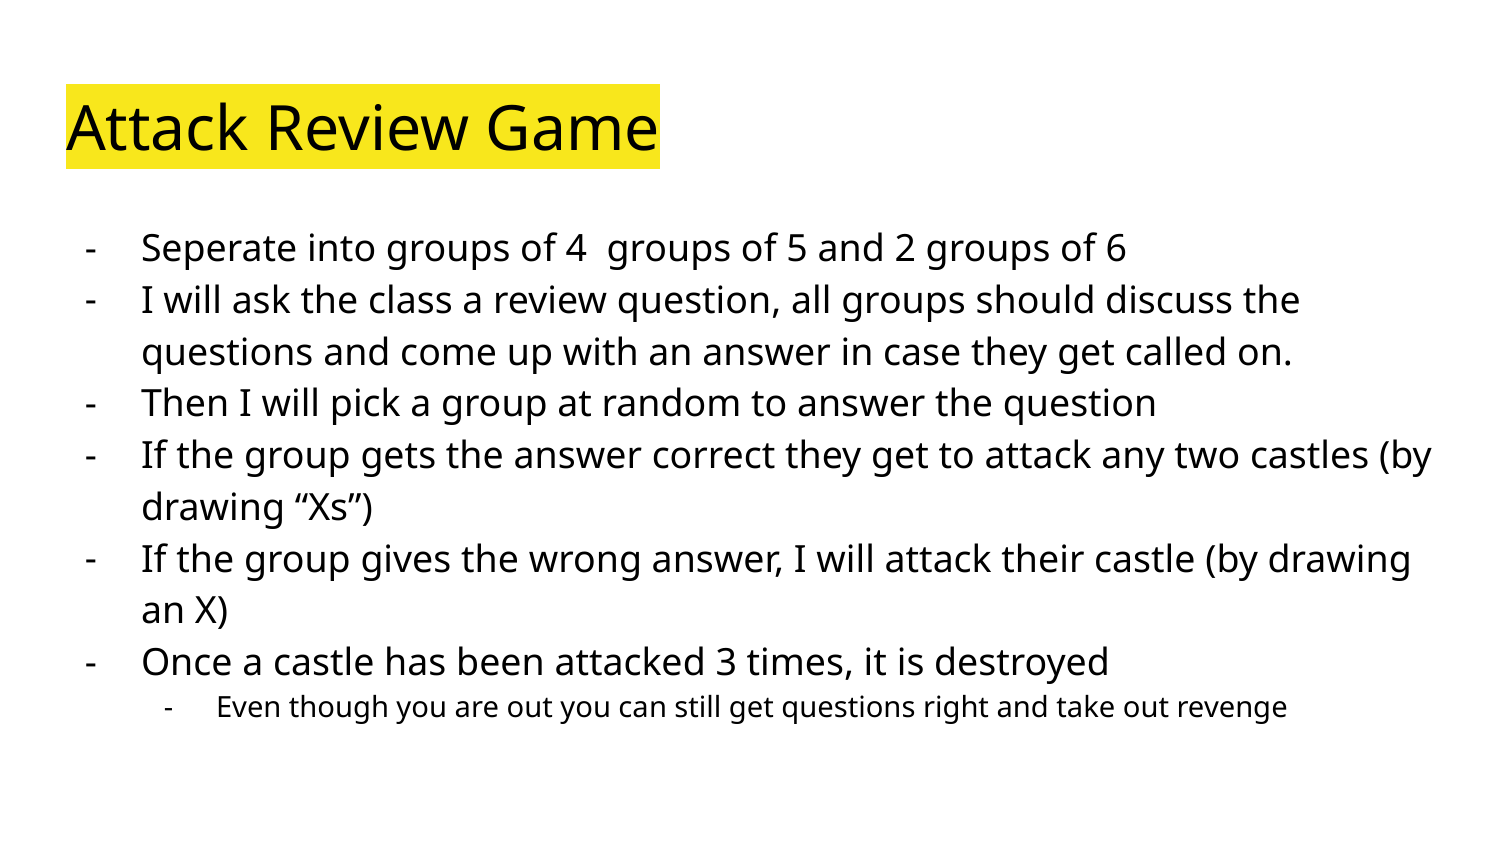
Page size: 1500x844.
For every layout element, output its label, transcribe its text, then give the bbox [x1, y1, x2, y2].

list Seperate into groups of 4 groups of 5 and 2 groups of 6 I will ask the class a review question, all groups should discuss the questions and come up with an answer in case they get called on. Then I will pick a group at random to answer the question If the group gets the answer correct they get to attack any two castles (by drawing “Xs”) If the group gives the wrong answer, I will attack their castle (by drawing an X) Once a castle has been attacked 3 times, it is destroyed Even though you are out you can still get questions right and take out revenge [51, 202, 1449, 750]
title Attack Review Game [51, 72, 1449, 167]
